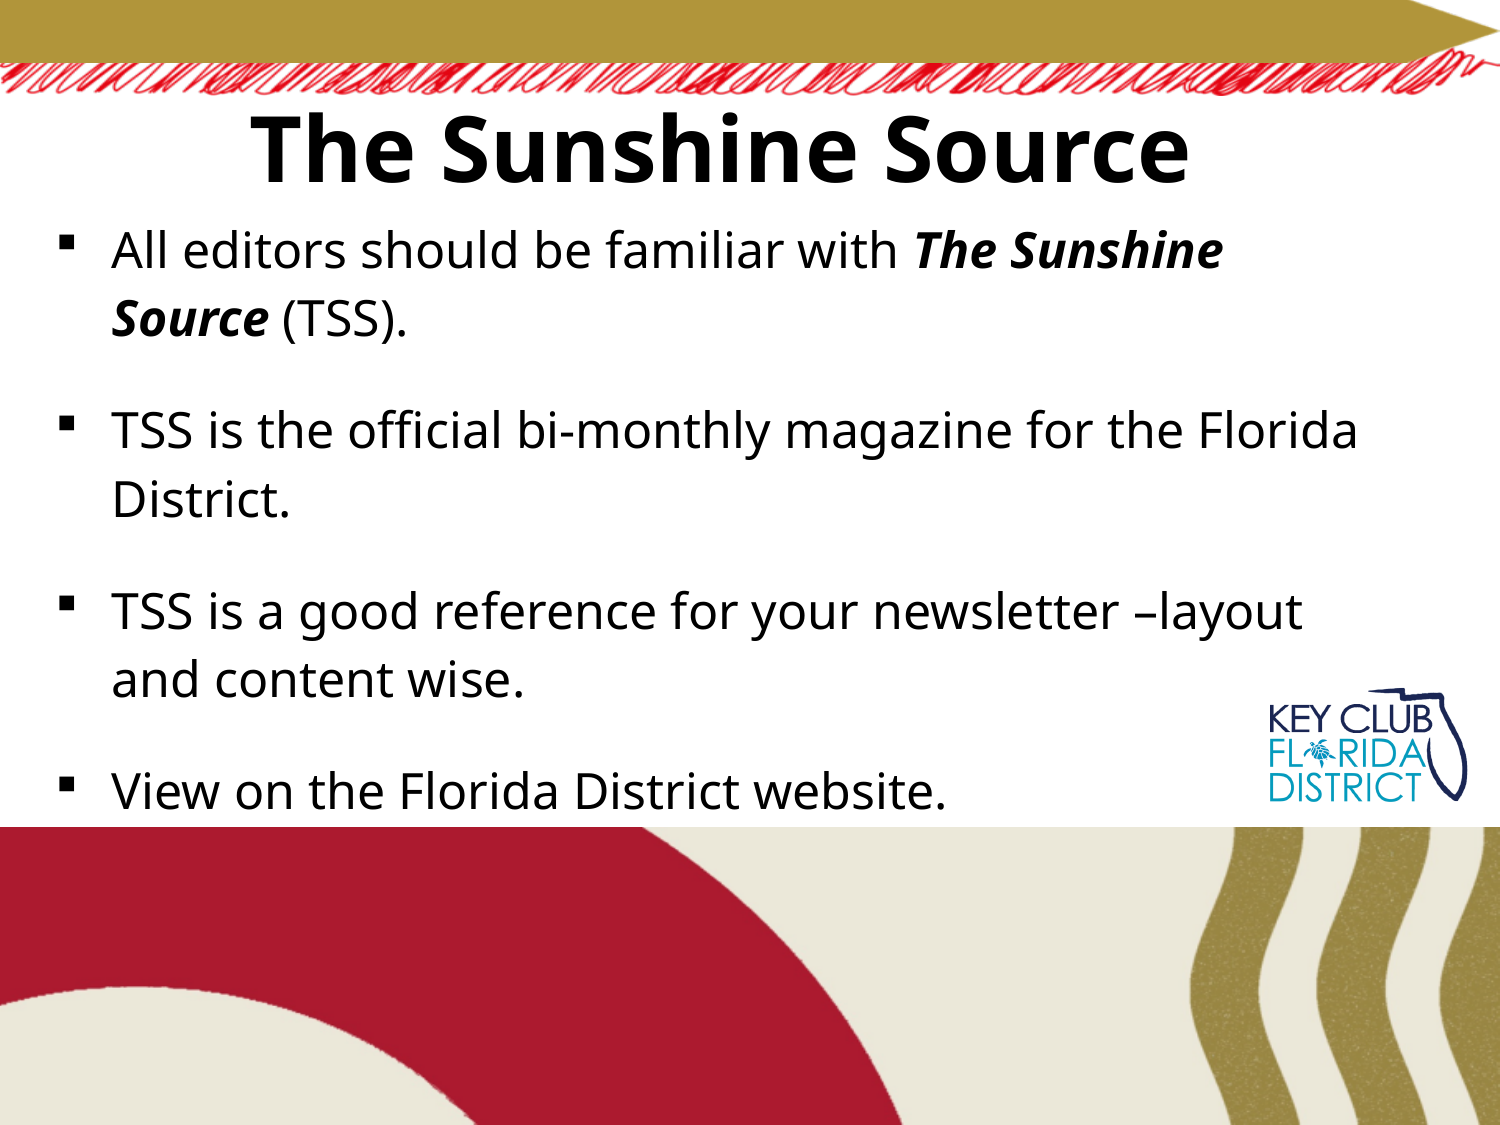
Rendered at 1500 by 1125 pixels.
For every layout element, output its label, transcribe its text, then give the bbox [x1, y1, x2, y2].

text_box The Sunshine Source [141, 105, 1300, 208]
list All editors should be familiar with The Sunshine Source (TSS). TSS is the official bi-monthly magazine for the Florida District. TSS is a good reference for your newsletter –layout and content wise. View on the Florida District website. [40, 207, 1401, 826]
picture [0, 827, 1500, 1125]
picture [1262, 680, 1470, 809]
picture [0, 0, 1500, 97]
